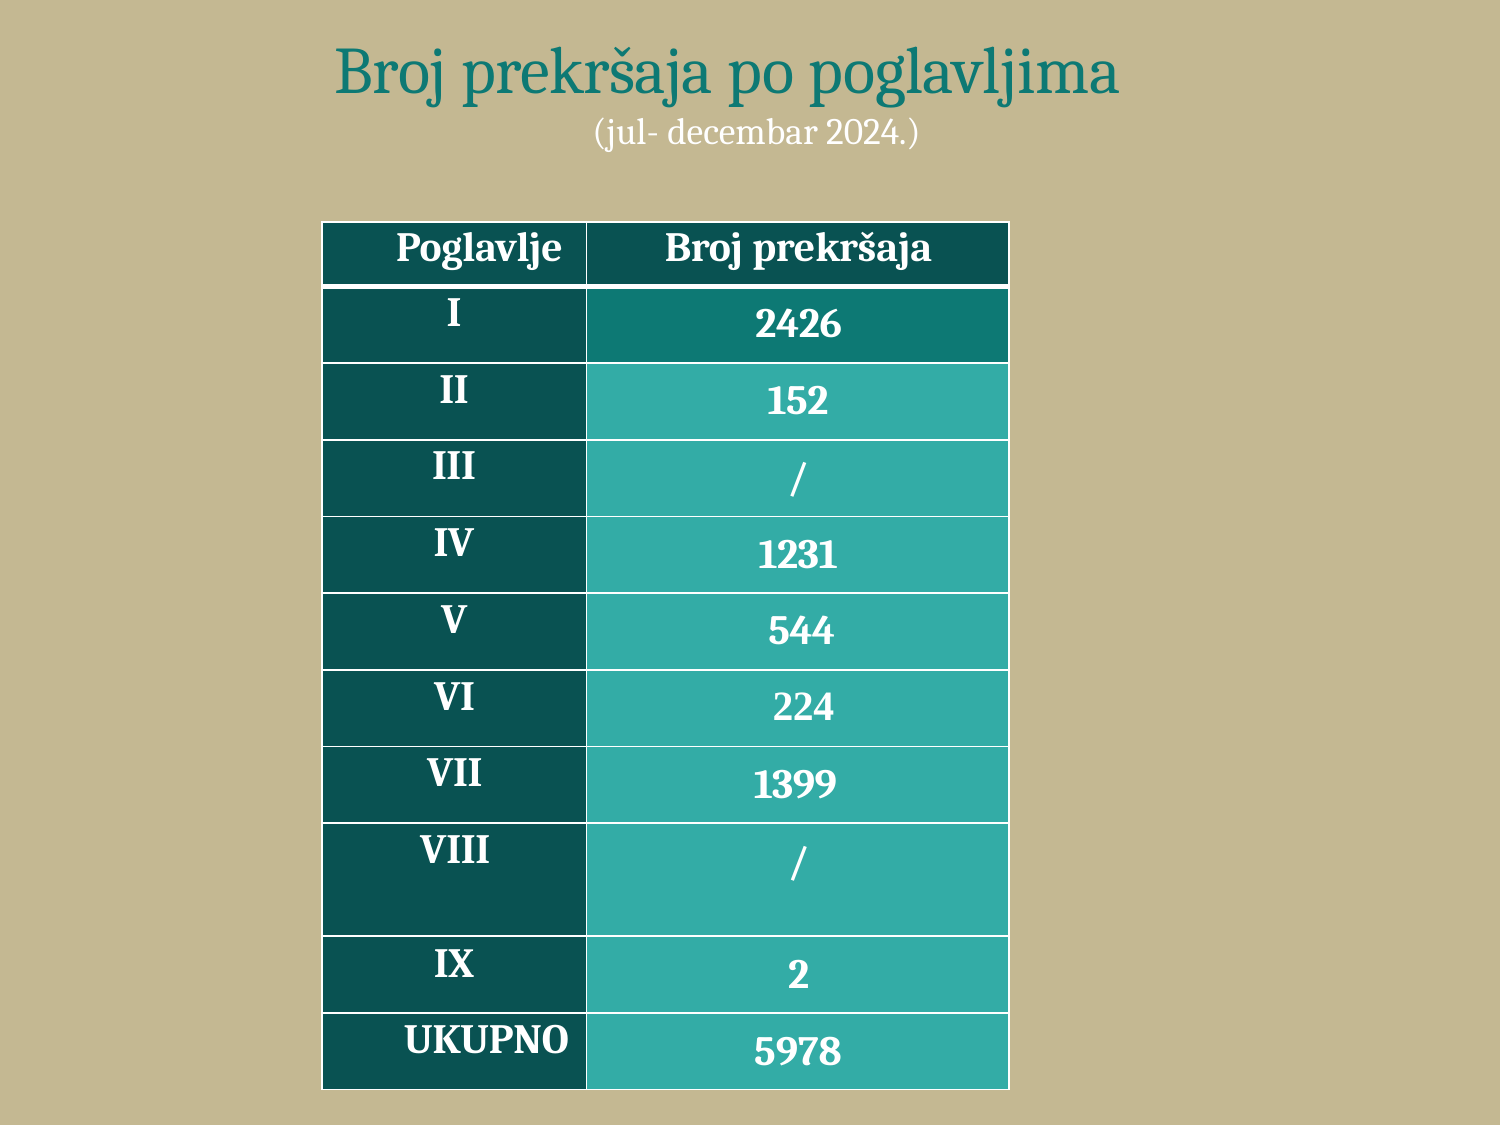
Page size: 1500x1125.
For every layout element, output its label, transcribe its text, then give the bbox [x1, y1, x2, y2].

table_header Poglavlje [323, 223, 586, 284]
table_cell I [323, 289, 586, 362]
table_cell / [587, 441, 1008, 516]
table_cell 5978 [587, 1014, 1008, 1089]
title Broj prekršaja po poglavljima (jul- decembar 2024.) [62, 0, 1438, 215]
table_cell IV [323, 517, 586, 592]
table_cell IX [323, 937, 586, 1012]
table_cell V [323, 594, 586, 669]
table_cell 544 [587, 594, 1008, 669]
table_cell UKUPNO [323, 1014, 586, 1089]
table_cell II [323, 364, 586, 439]
table_cell VIII [323, 824, 586, 935]
table_cell 2 [587, 937, 1008, 1012]
table_cell VI [323, 671, 586, 746]
table_cell 2426 [587, 289, 1008, 362]
table_cell III [323, 441, 586, 516]
table_cell 224 [587, 671, 1008, 746]
table_cell / [587, 824, 1008, 935]
table_cell 1399 [587, 747, 1008, 822]
table_cell 152 [587, 364, 1008, 439]
table_header Broj prekršaja [587, 223, 1008, 284]
table_cell VII [323, 747, 586, 822]
table_cell 1231 [587, 517, 1008, 592]
